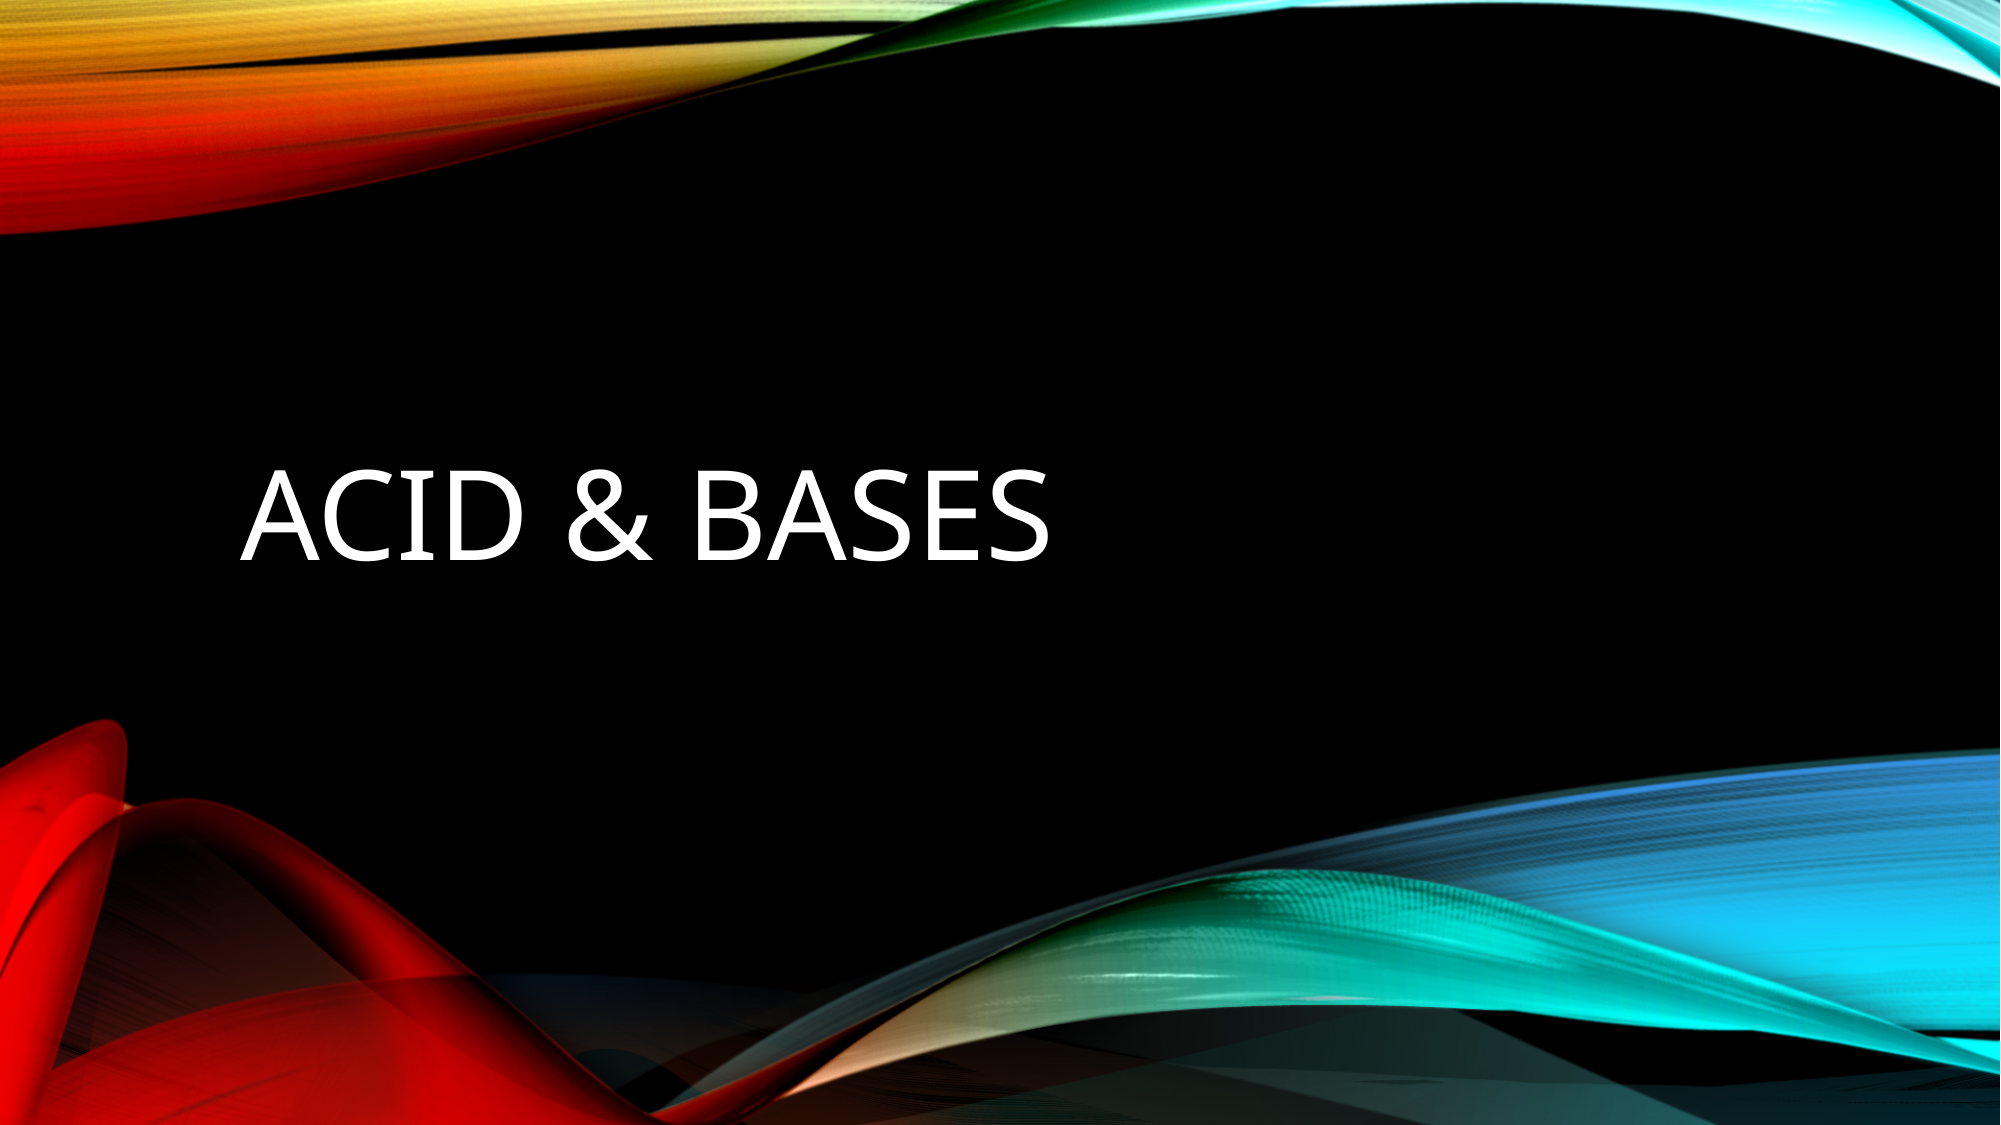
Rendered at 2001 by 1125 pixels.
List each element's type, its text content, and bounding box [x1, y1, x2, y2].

title Acid & BAses [225, 295, 1775, 596]
picture [0, 0, 2000, 237]
picture [0, 717, 2000, 1125]
